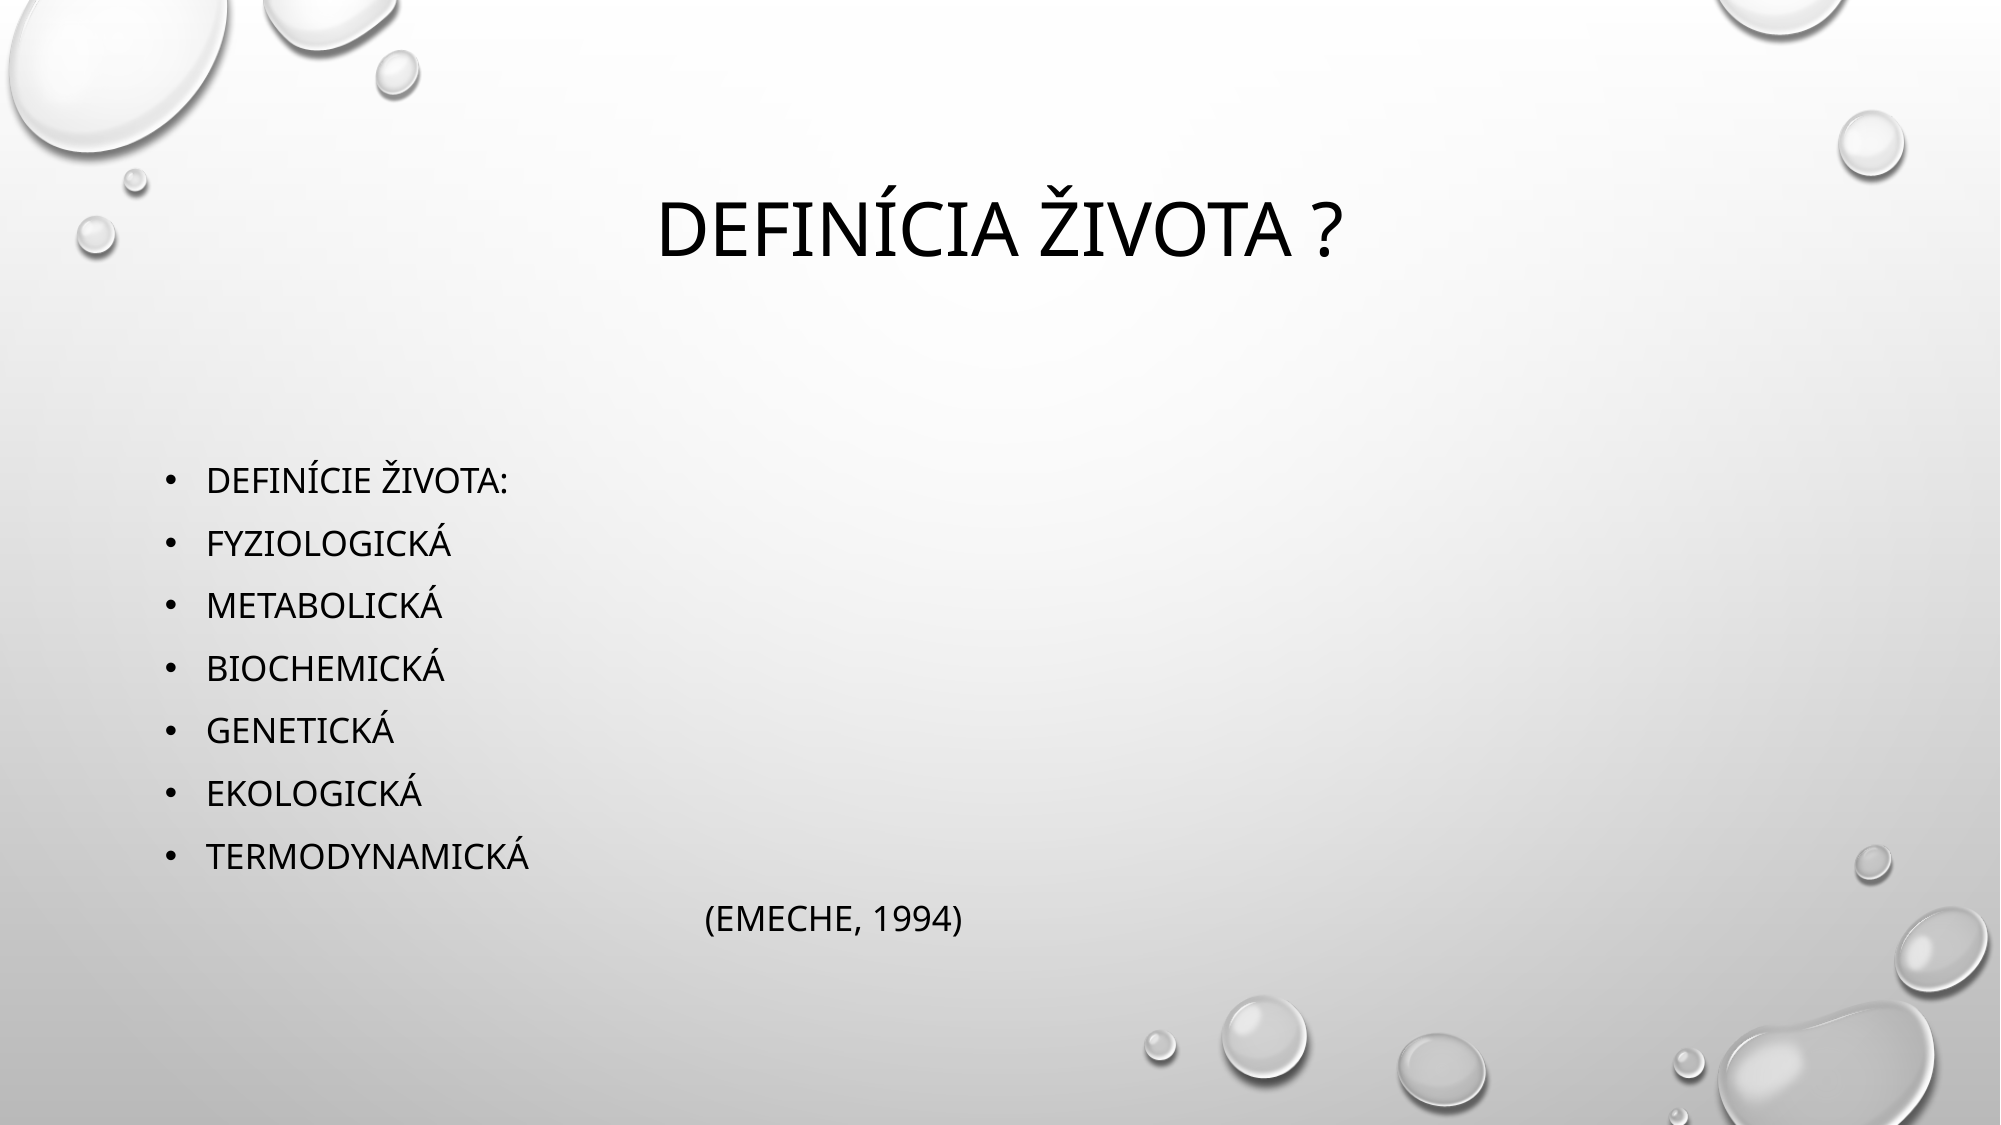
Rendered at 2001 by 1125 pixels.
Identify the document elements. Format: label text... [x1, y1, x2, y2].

picture [0, 0, 2000, 1125]
list Definície života: Fyziologická Metabolická Biochemická Genetická Ekologická termodynamická (Emeche, 1994) [149, 388, 1850, 950]
title Definícia života ? [149, 101, 1851, 364]
